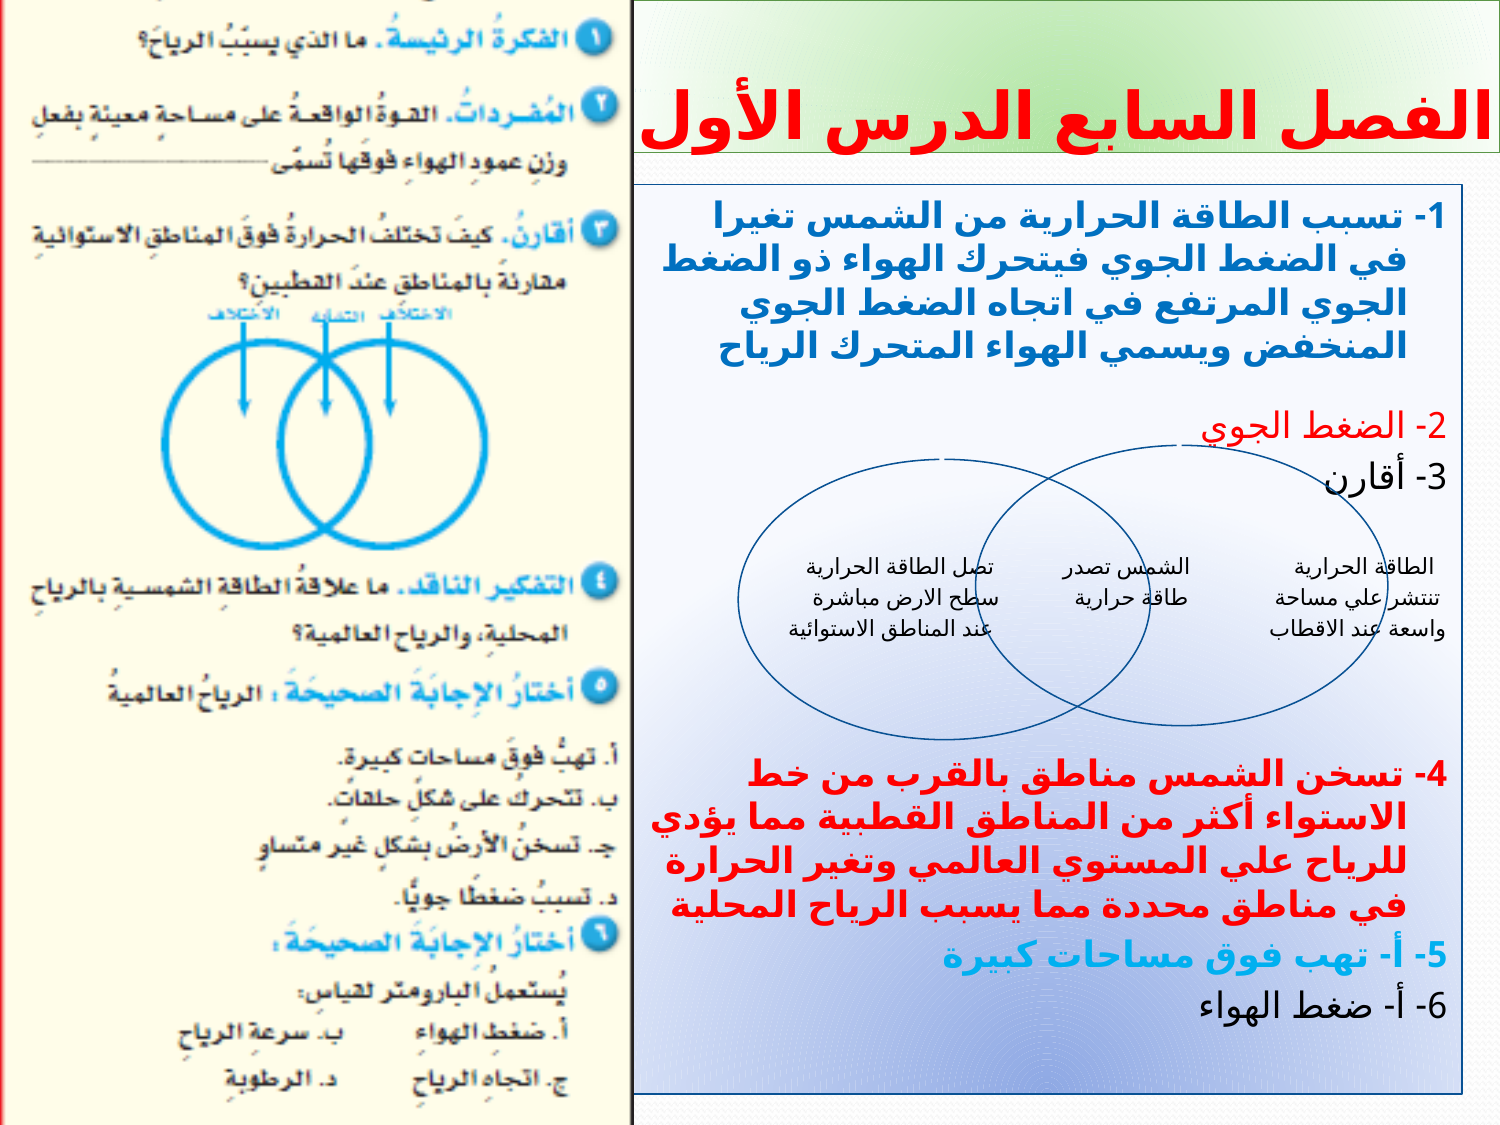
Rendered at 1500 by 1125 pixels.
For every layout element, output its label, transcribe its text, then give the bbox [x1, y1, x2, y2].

list 10- لانه قد تتفاعل مع الطعام عند انبعاجها 11- عدد ذرات العنصر دخل في التفاعل يساوي عدد ذرات العنصر التي نتجت عن التفاعل للعنصر نفسه 12- تتغير بفعل الحرارة ويمكن ان تتغير كيميائيا وتصبح جزء من مركب آخر [731, 447, 1394, 753]
picture [0, 0, 635, 1125]
title الفصل السابع الدرس الأول [635, 0, 1500, 153]
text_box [737, 445, 1389, 740]
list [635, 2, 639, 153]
list 1- تسبب الطاقة الحرارية من الشمس تغيرا في الضغط الجوي فيتحرك الهواء ذو الضغط الجوي المرتفع في اتجاه الضغط الجوي المنخفض ويسمي الهواء المتحرك الرياح 2- الضغط الجوي 3- أقارن الطاقة الحرارية الشمس تصدر تصل الطاقة الحرارية تنتشر علي مساحة طاقة حرارية سطح الارض مباشرة واسعة عند الاقطاب عند المناطق الاستوائية 4- تسخن الشمس مناطق بالقرب من خط الاستواء أكثر من المناطق القطبية مما يؤدي للرياح علي المستوي العالمي وتغير الحرارة في مناطق محددة مما يسبب الرياح المحلية 5- أ- تهب فوق مساحات كبيرة 6- أ- ضغط الهواء [640, 184, 1463, 1095]
